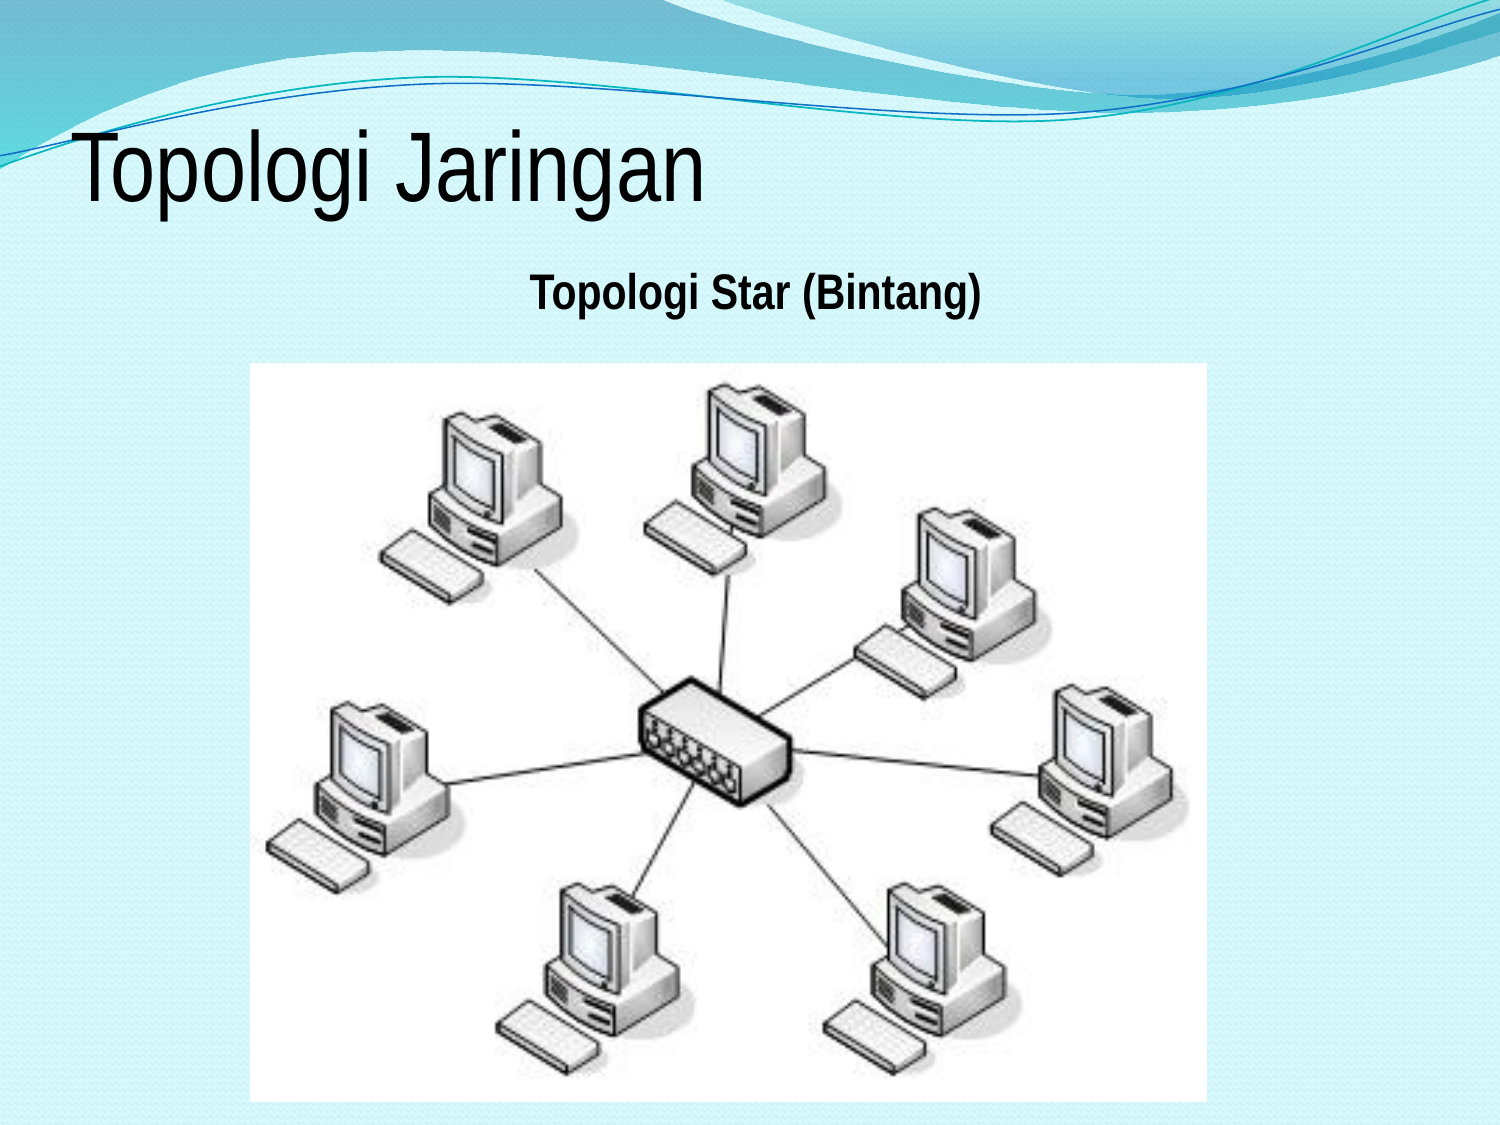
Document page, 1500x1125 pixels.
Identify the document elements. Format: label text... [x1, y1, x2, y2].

text_box Topologi Star (Bintang) [514, 252, 998, 328]
title Topologi Jaringan [70, 93, 1421, 221]
picture [250, 362, 1208, 1102]
